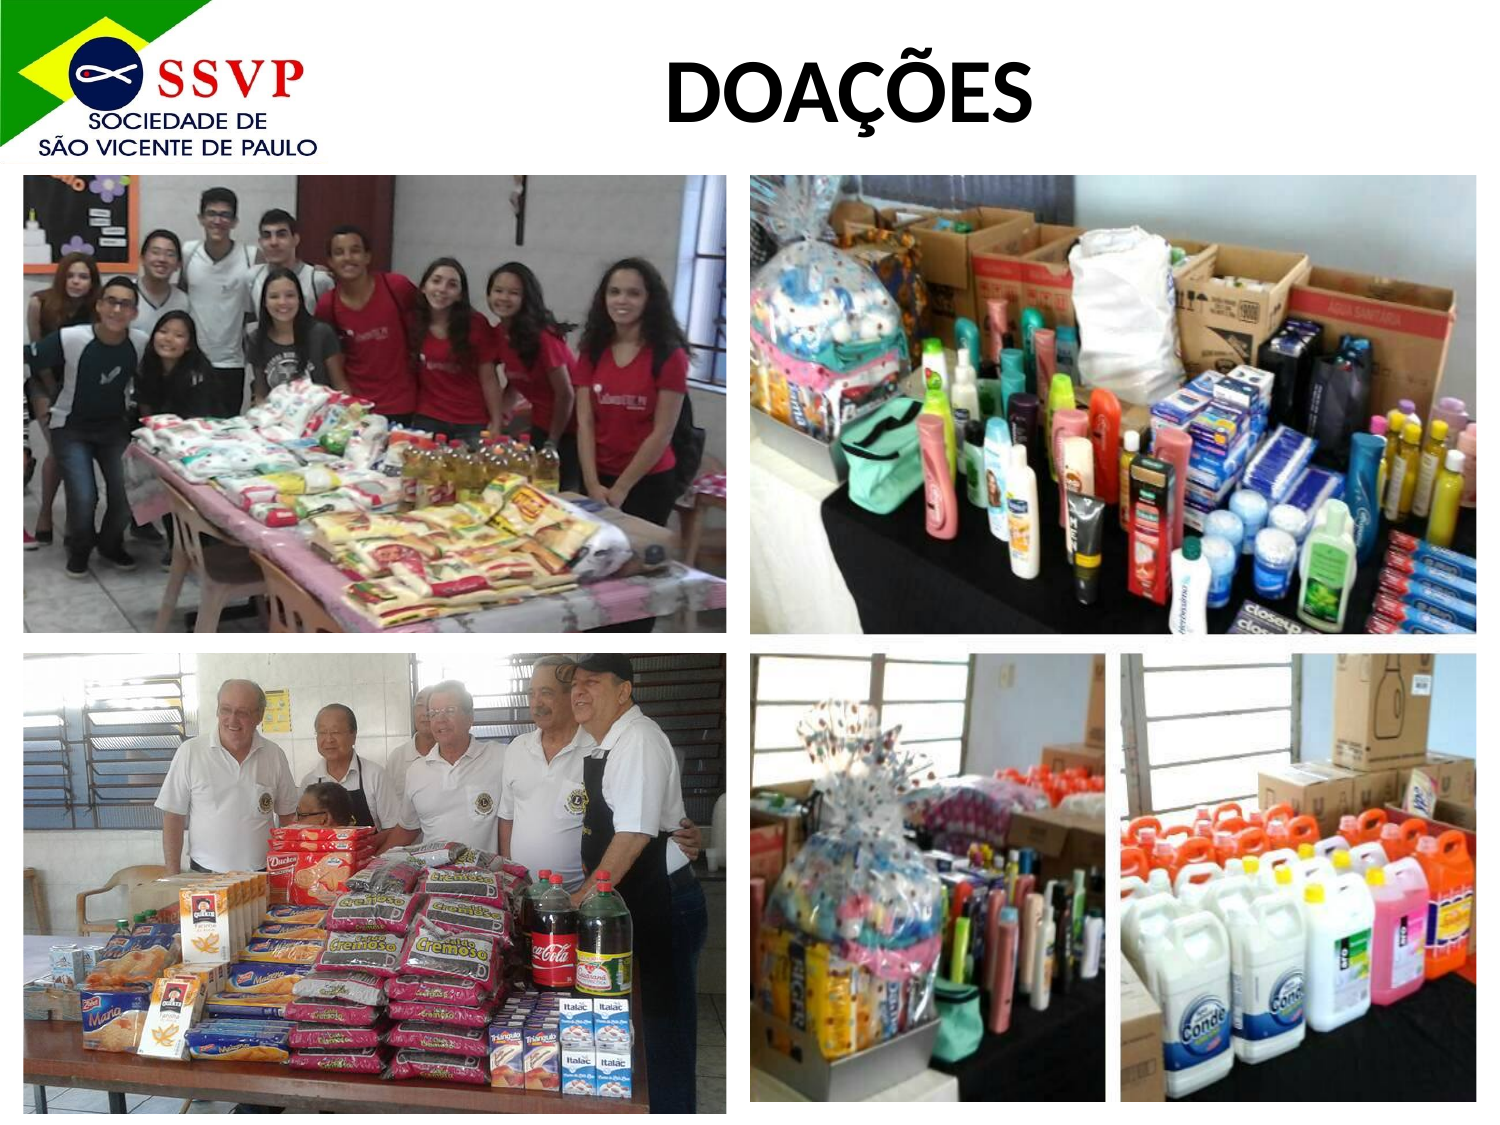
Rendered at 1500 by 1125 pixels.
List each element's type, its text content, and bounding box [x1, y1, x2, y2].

picture [23, 175, 727, 634]
picture [23, 653, 727, 1114]
picture [0, 0, 329, 165]
text_box DOAÇÕES [332, 23, 1372, 141]
picture [749, 175, 1477, 1102]
